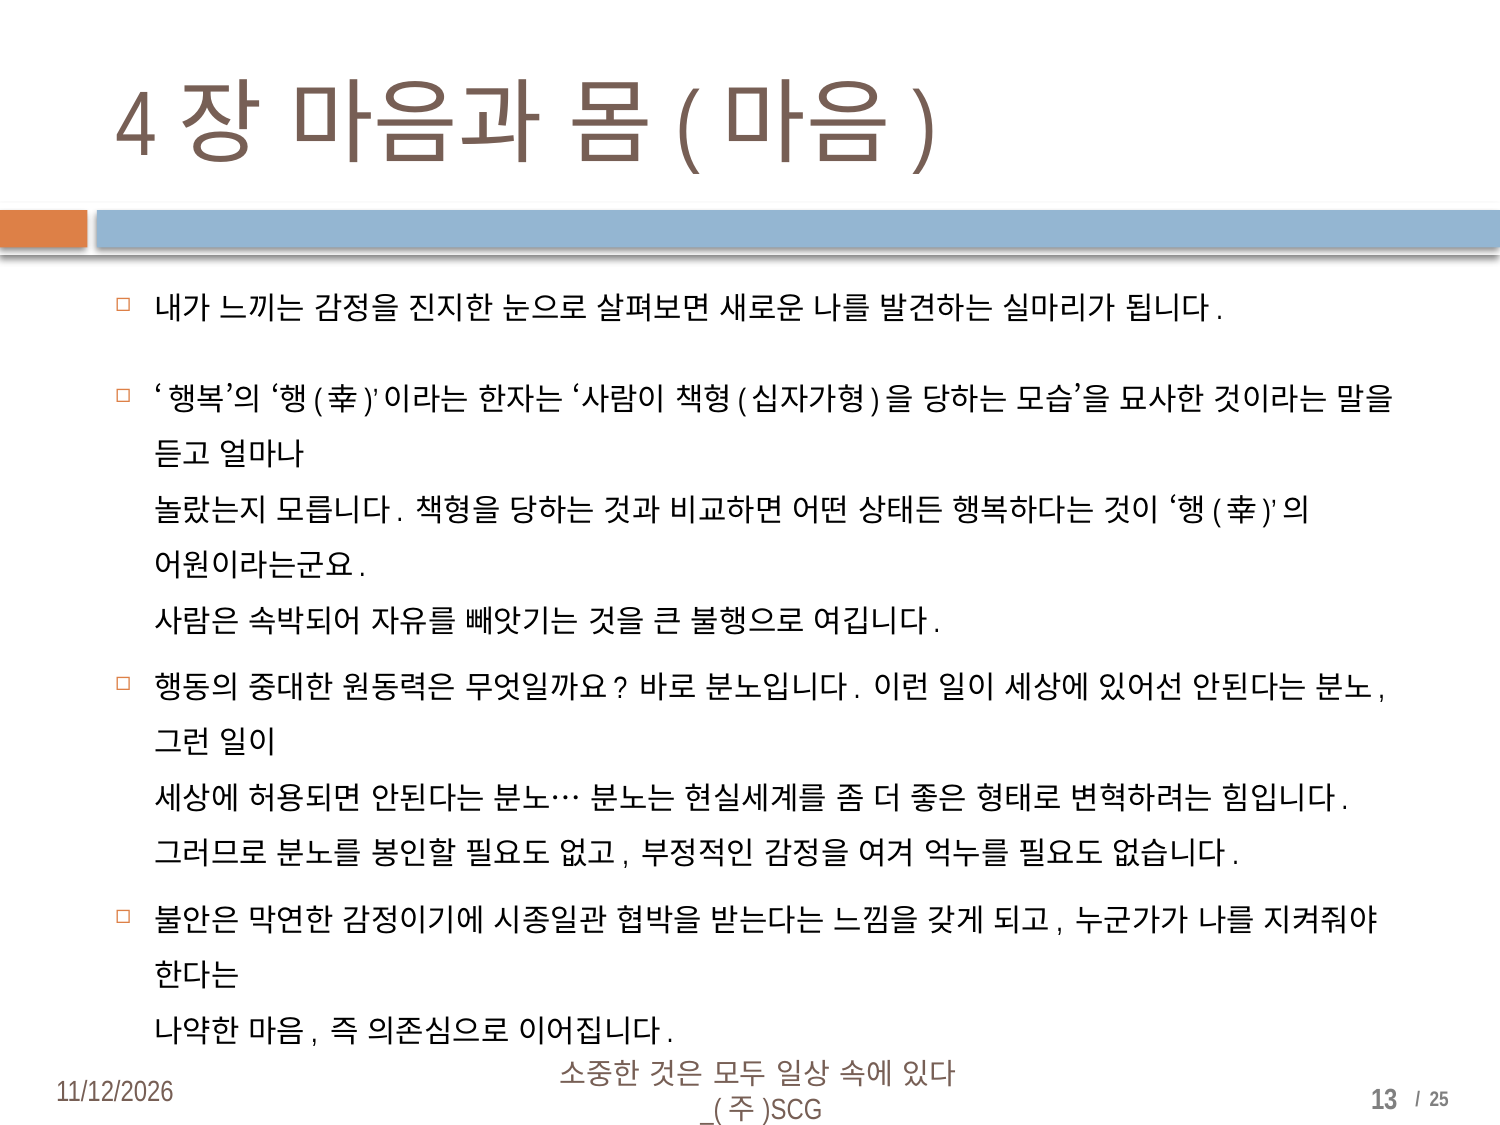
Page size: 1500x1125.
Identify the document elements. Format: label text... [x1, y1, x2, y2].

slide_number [41, 1060, 269, 1120]
title 4장 마음과 몸(마음) [100, 37, 1438, 200]
list 내가 느끼는 감정을 진지한 눈으로 살펴보면 새로운 나를 발견하는 실마리가 됩니다. ‘행복’의 ‘행(幸)’이라는 한자는 ‘사람이 책형(십자가형)을 당하는 모습’을 묘사한 것이라는 말을 듣고 얼마나 놀랐는지 모릅니다. 책형을 당하는 것과 비교하면 어떤 상태든 행복하다는 것이 ‘행(幸)’의 어원이라는군요. 사람은 속박되어 자유를 빼앗기는 것을 큰 불행으로 여깁니다. 행동의 중대한 원동력은 무엇일까요? 바로 분노입니다. 이런 일이 세상에 있어선 안된다는 분노, 그런 일이 세상에 허용되면 안된다는 분노… 분노는 현실세계를 좀 더 좋은 형태로 변혁하려는 힘입니다. 그러므로 분노를 봉인할 필요도 없고, 부정적인 감정을 여겨 억누를 필요도 없습니다. 불안은 막연한 감정이기에 시종일관 협박을 받는다는 느낌을 갖게 되고, 누군가가 나를 지켜줘야 한다는 나약한 마음, 즉 의존심으로 이어집니다. [100, 262, 1438, 1059]
slide_number 13 [1340, 1078, 1429, 1119]
footer 소중한 것은 모두 일상 속에 있다_(주)SCG [537, 1060, 987, 1120]
